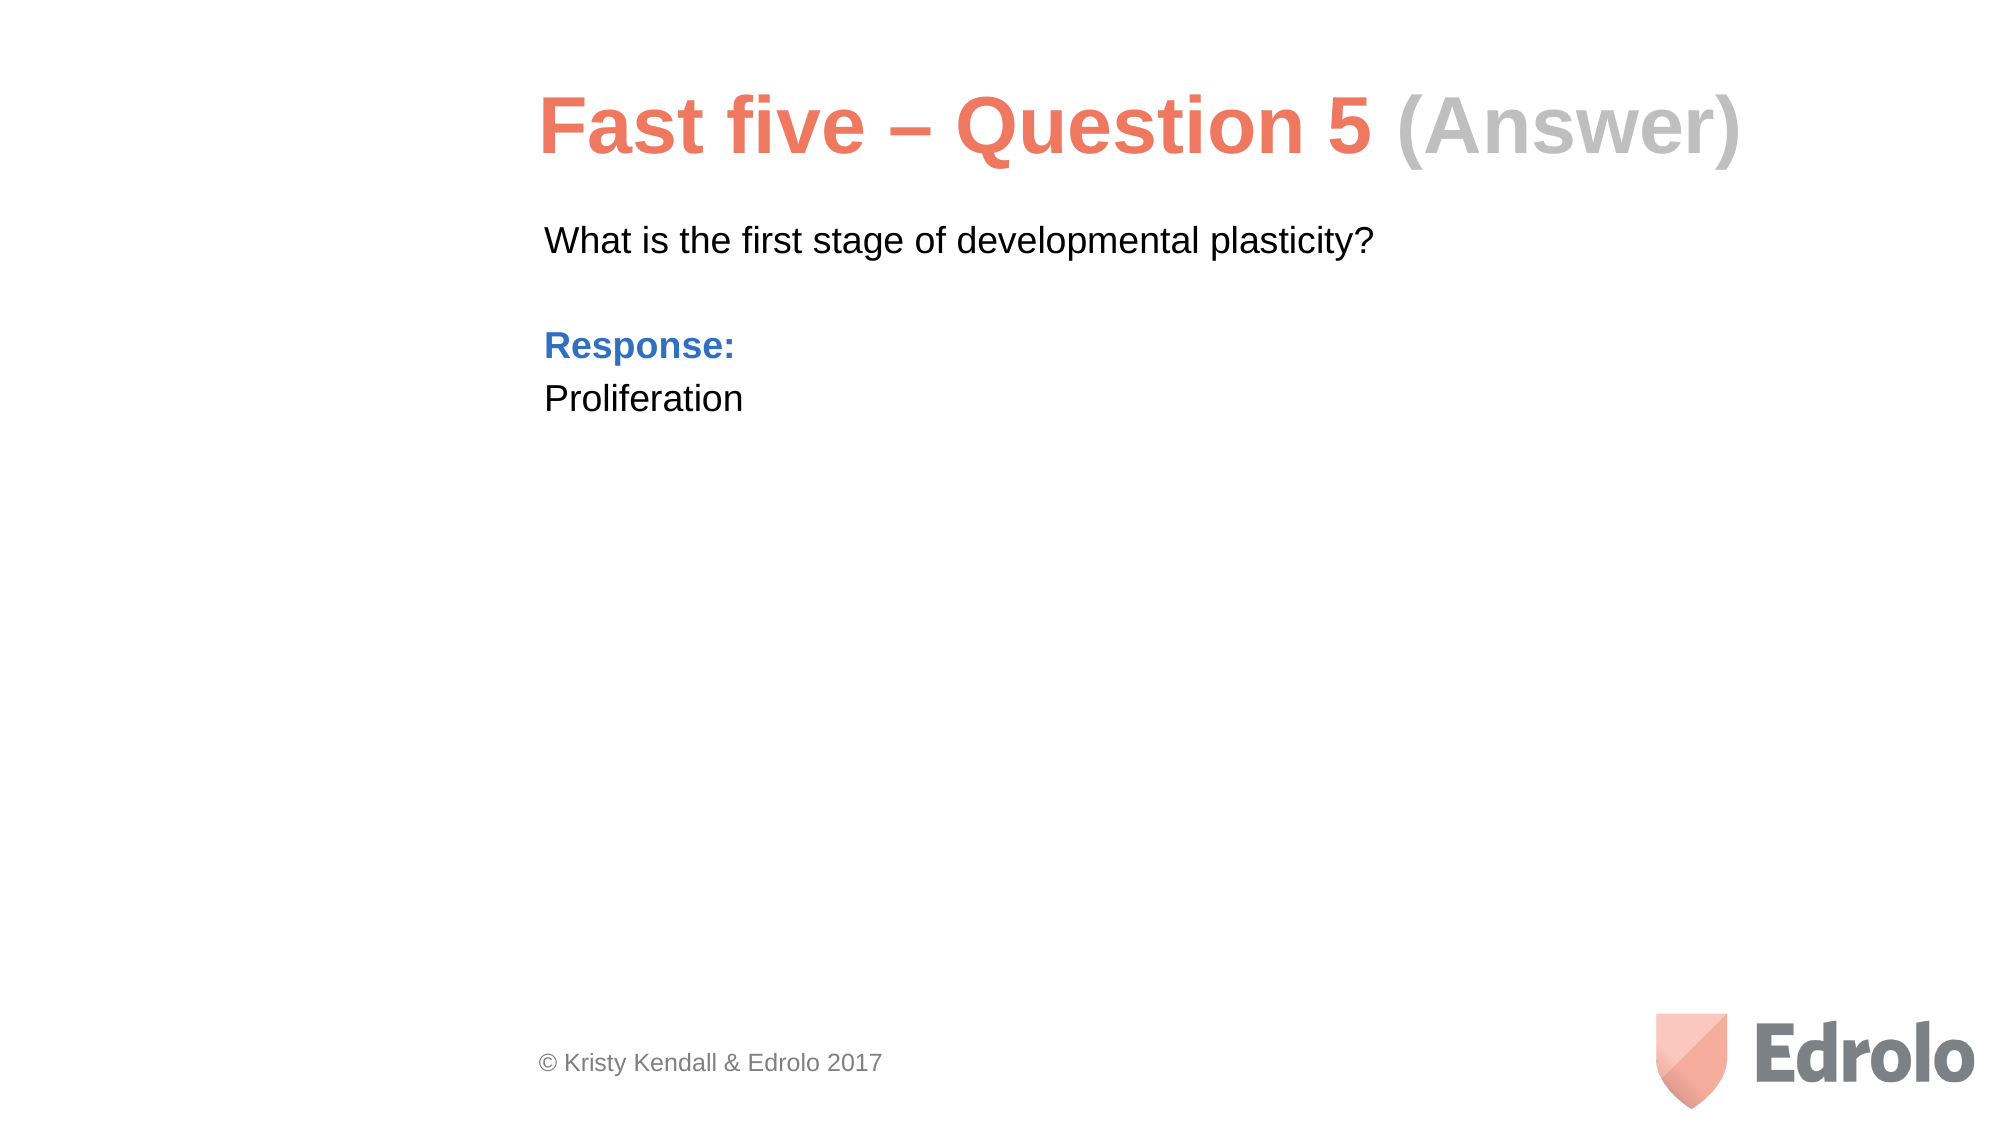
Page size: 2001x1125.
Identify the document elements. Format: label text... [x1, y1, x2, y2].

text_box Fast five – Question 5 (Answer) [523, 65, 1968, 178]
text_box © Kristy Kendall & Edrolo 2017 [523, 1039, 1199, 1099]
list What is the first stage of developmental plasticity? Response: Proliferation [532, 210, 1893, 867]
